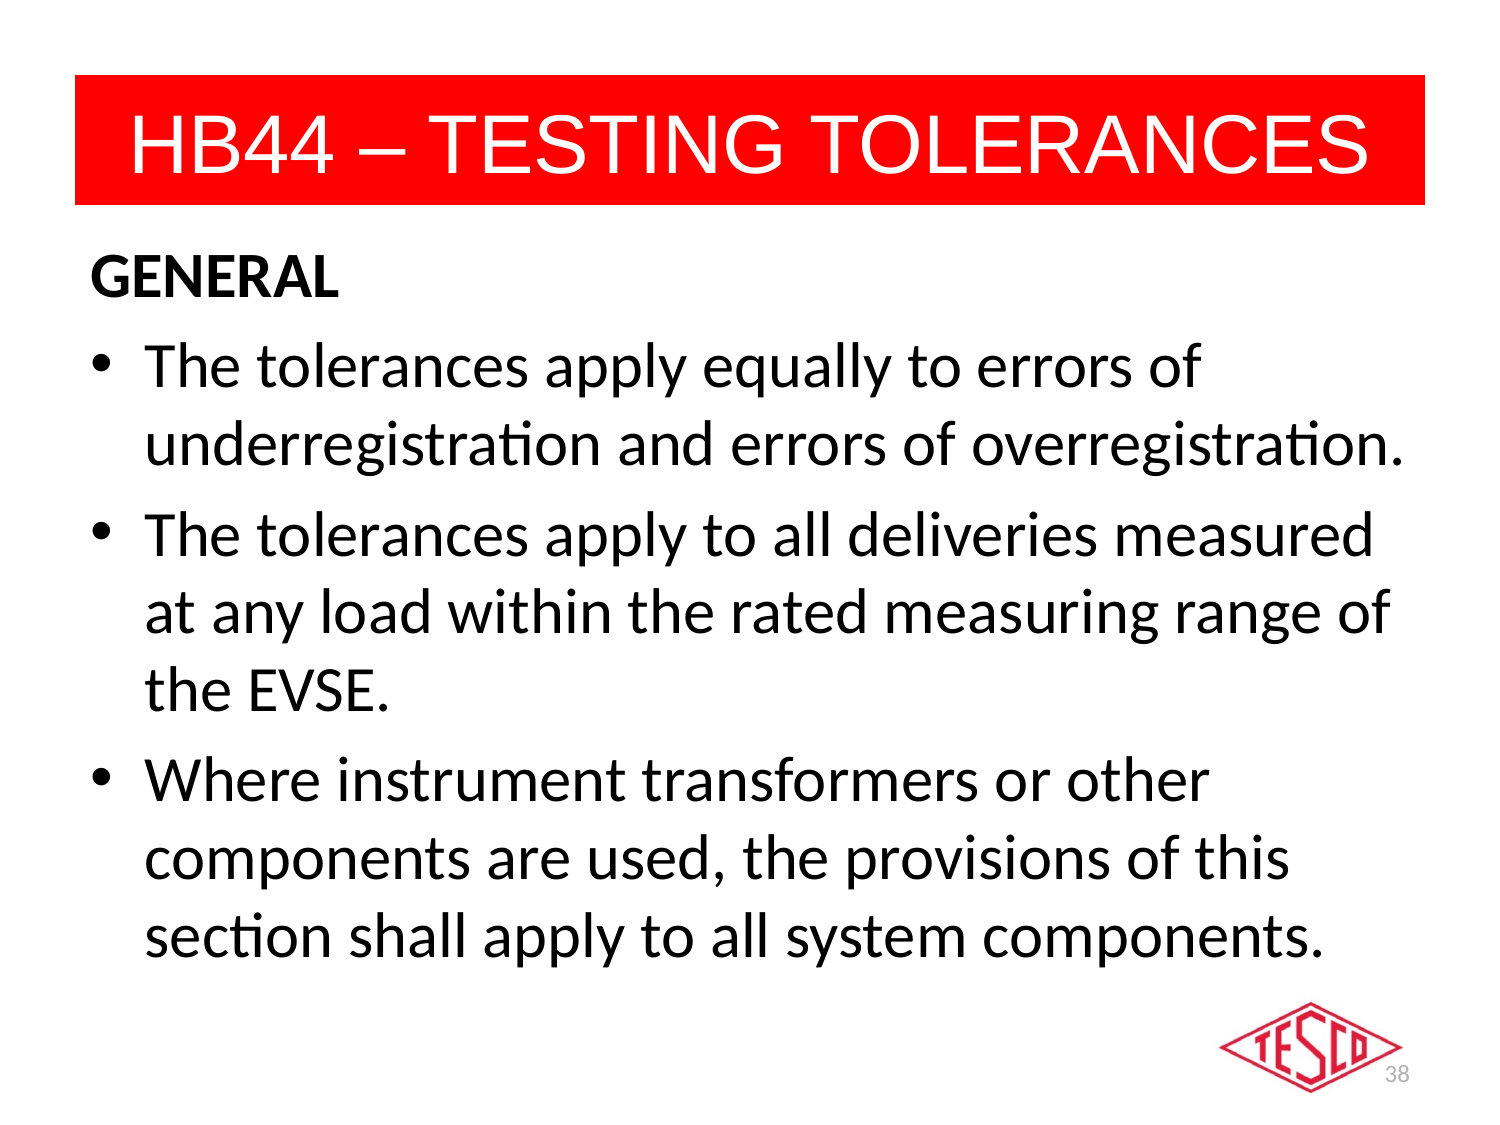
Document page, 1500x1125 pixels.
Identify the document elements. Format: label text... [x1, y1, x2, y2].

picture [1212, 1038, 1413, 1042]
slide_number 38 [1074, 1042, 1425, 1103]
title HB44 – TESTING TOLERANCES [75, 75, 1425, 205]
list GENERAL The tolerances apply equally to errors of underregistration and errors of overregistration. The tolerances apply to all deliveries measured at any load within the rated measuring range of the EVSE. Where instrument transformers or other components are used, the provisions of this section shall apply to all system components. [75, 224, 1425, 1038]
